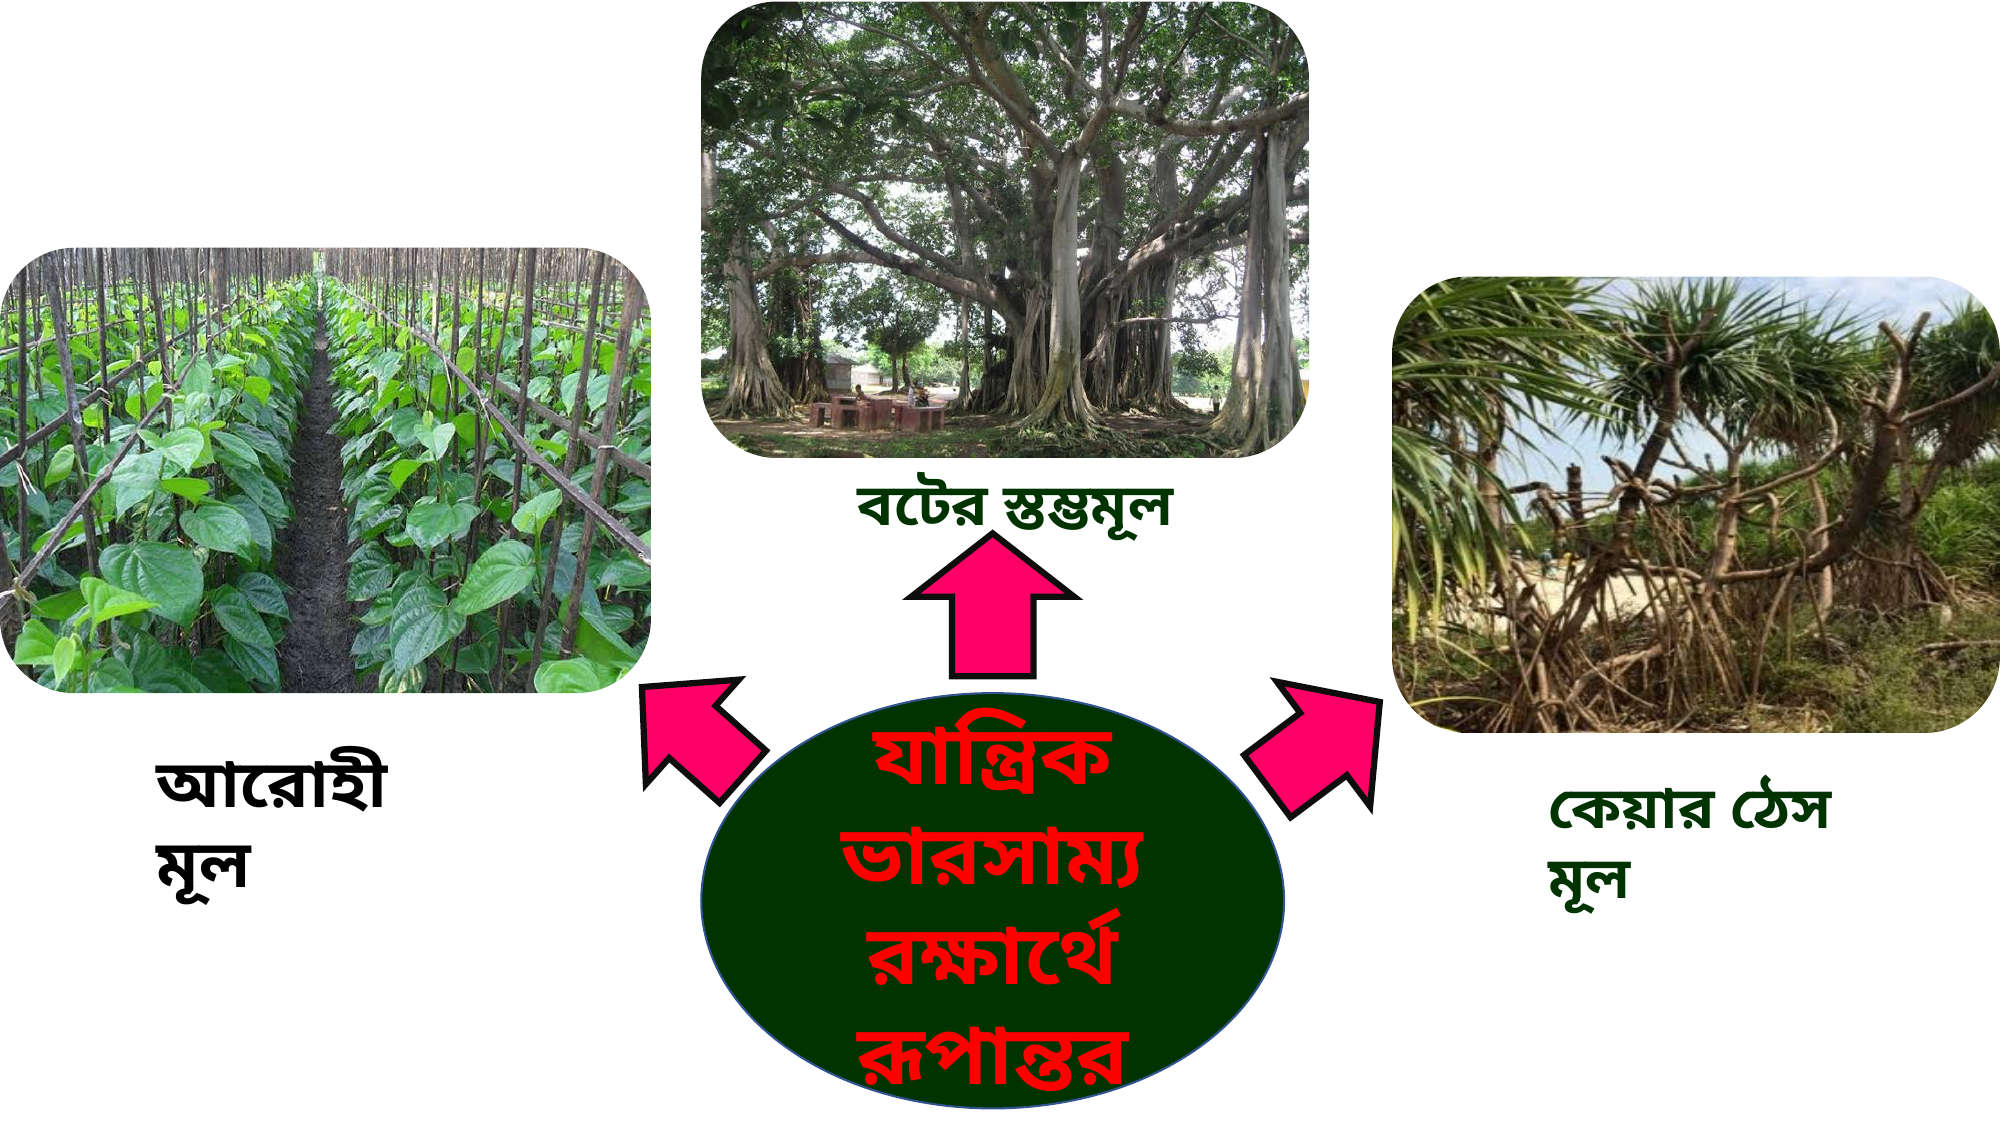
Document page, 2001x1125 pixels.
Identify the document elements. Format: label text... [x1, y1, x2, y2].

text_box আরোহী মূল [141, 733, 437, 908]
text_box বটের স্তম্ভমূল [842, 459, 1204, 545]
text_box যান্ত্রিক ভারসাম্য রক্ষার্থে রূপান্তর [700, 692, 1286, 1110]
picture [1392, 276, 2000, 734]
picture [0, 247, 651, 694]
text_box [1242, 680, 1381, 819]
picture [701, 1, 1310, 459]
text_box [641, 678, 768, 805]
text_box কেয়ার ঠেস মূল [1533, 762, 1859, 918]
text_box [908, 532, 1078, 678]
